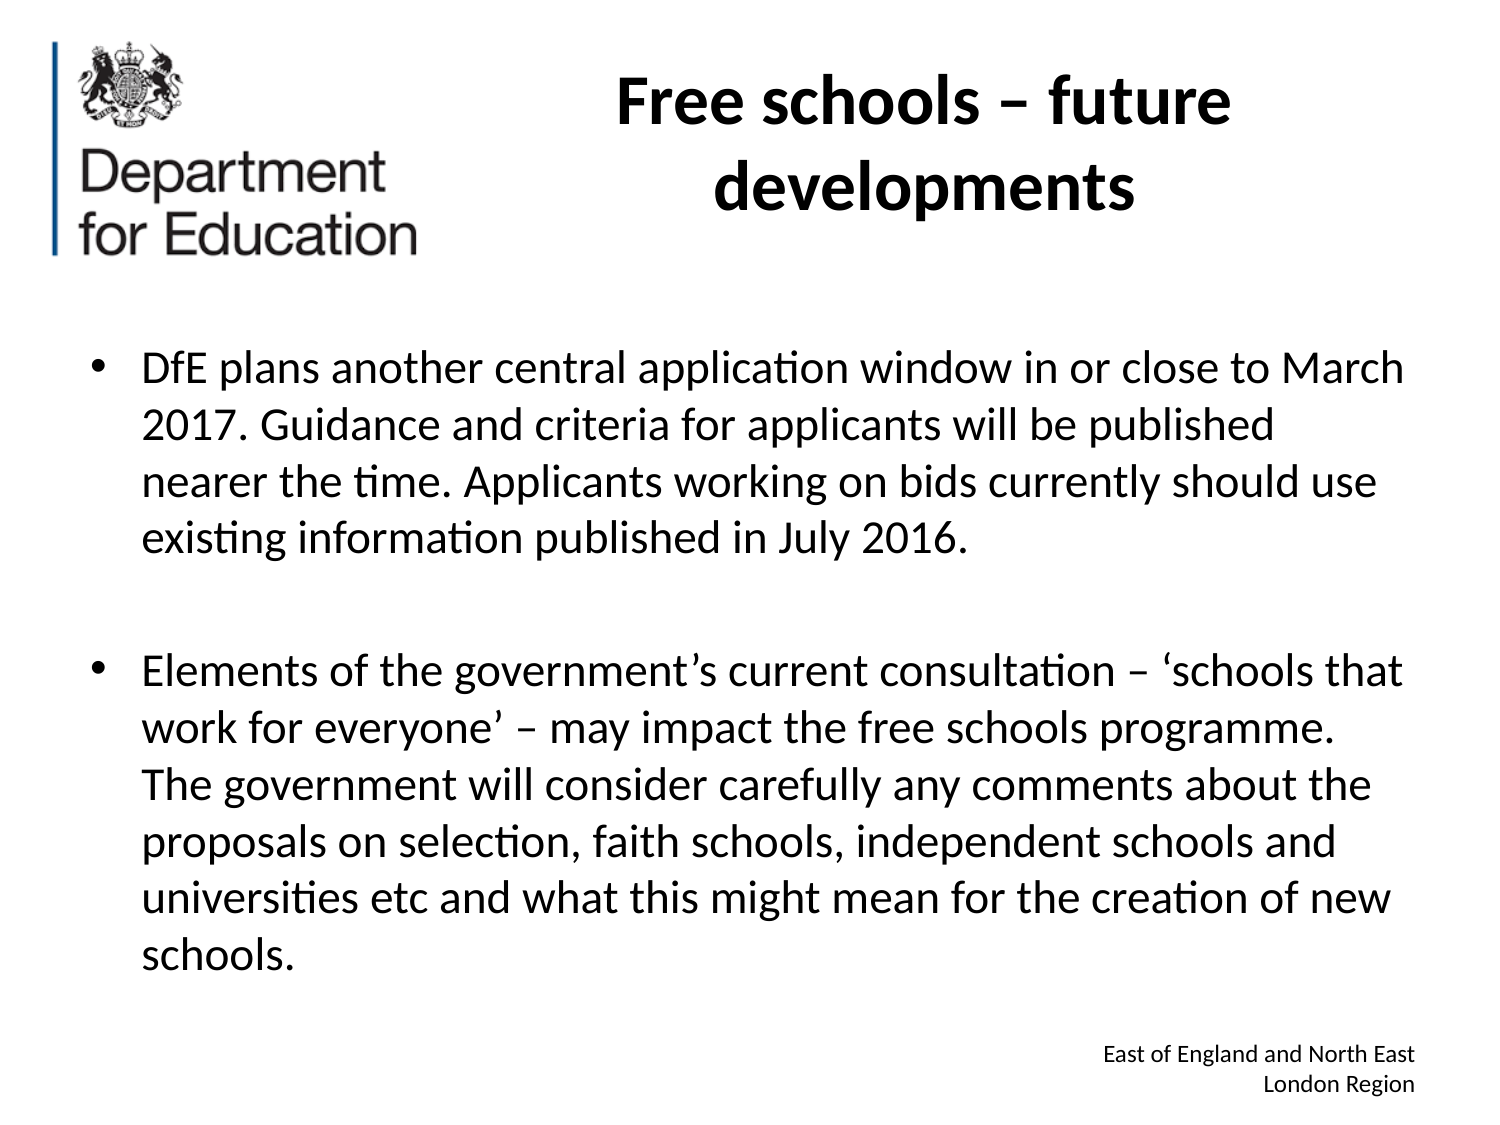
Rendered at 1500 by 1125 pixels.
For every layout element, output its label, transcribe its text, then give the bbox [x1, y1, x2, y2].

list DfE plans another central application window in or close to March 2017. Guidance and criteria for applicants will be published nearer the time. Applicants working on bids currently should use existing information published in July 2016. Elements of the government’s current consultation – ‘schools that work for everyone’ – may impact the free schools programme. The government will consider carefully any comments about the proposals on selection, faith schools, independent schools and universities etc and what this might mean for the creation of new schools. [75, 262, 1425, 1005]
title Free schools – future developments [425, 45, 1425, 233]
picture [49, 40, 420, 258]
